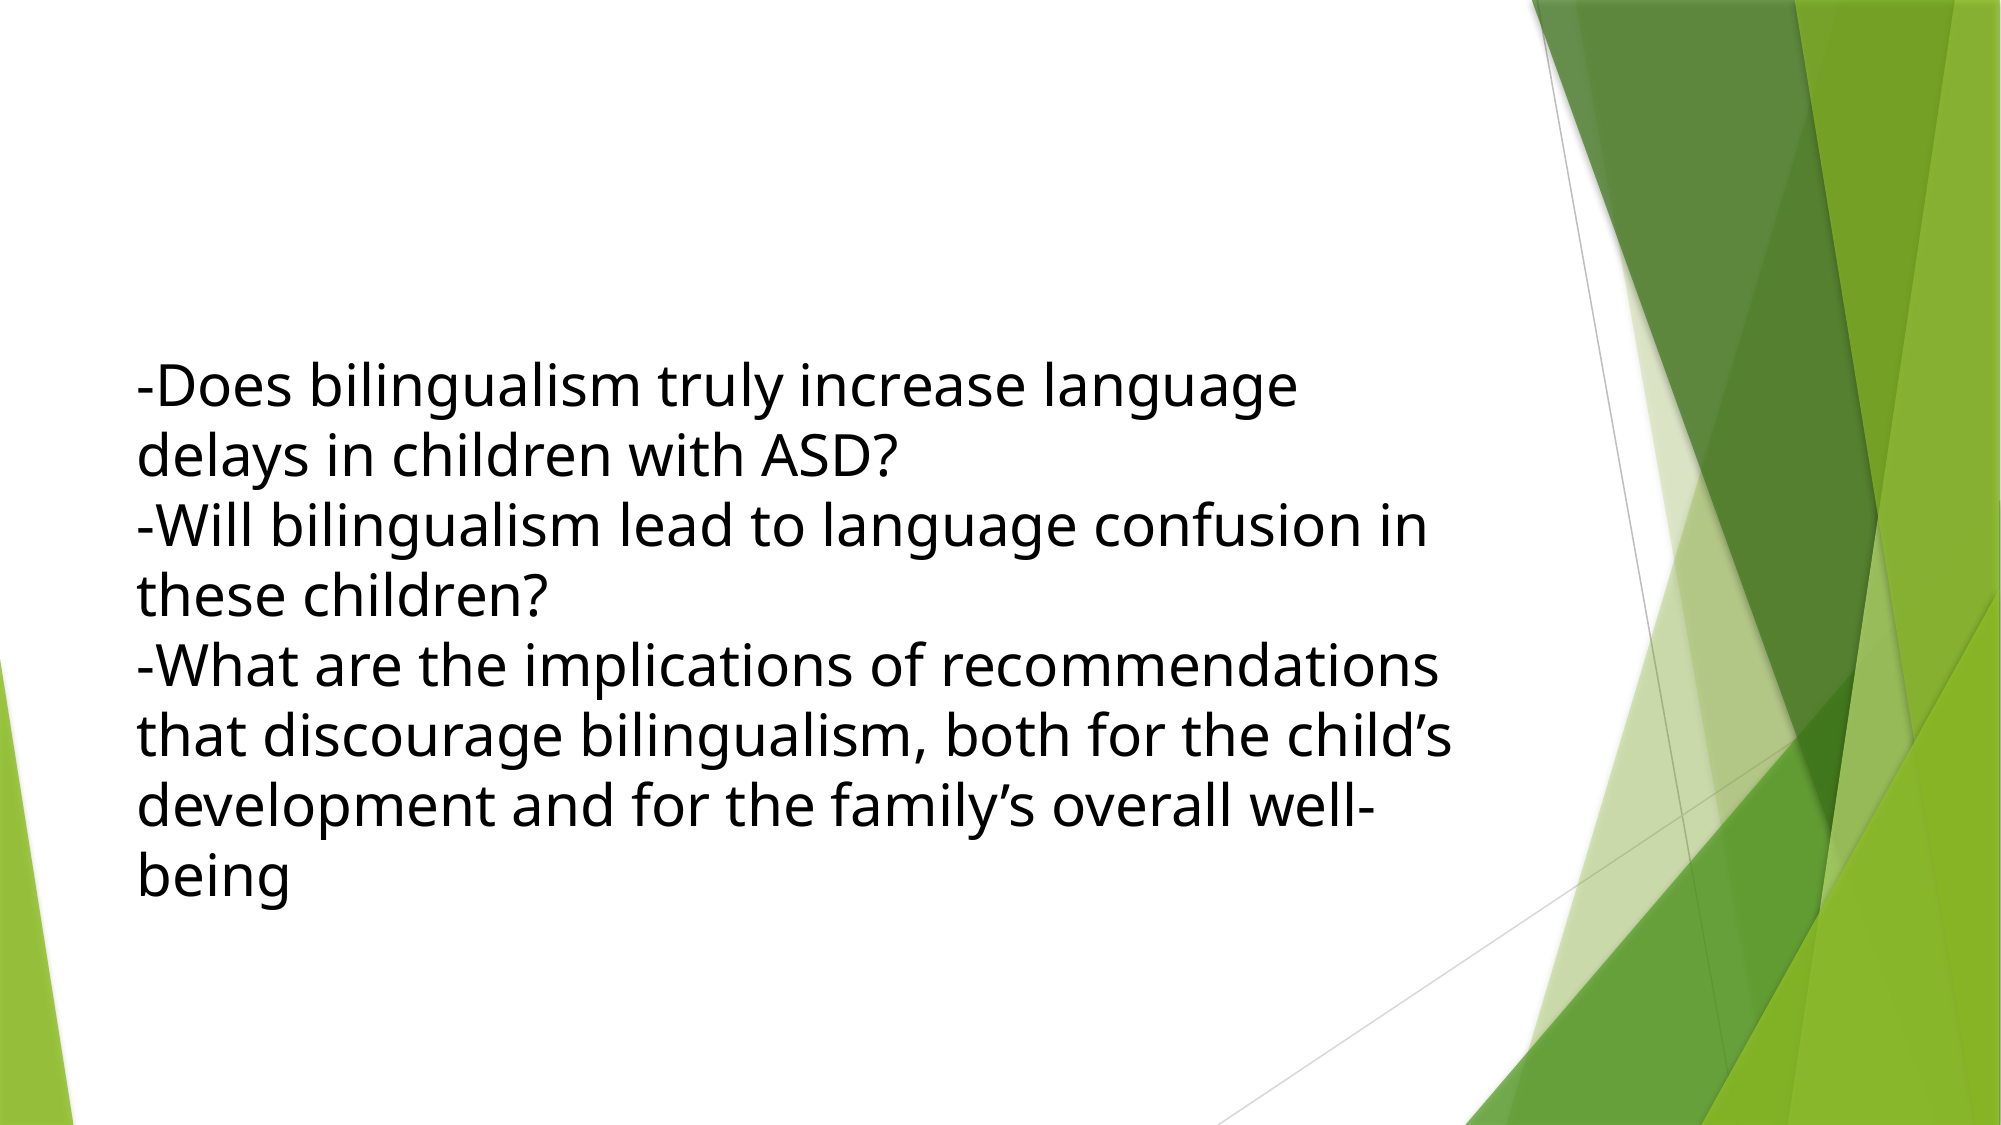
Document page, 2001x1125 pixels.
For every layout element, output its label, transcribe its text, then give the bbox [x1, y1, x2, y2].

text_box -Does bilingualism truly increase language delays in children with ASD? -Will bilingualism lead to language confusion in these children? -What are the implications of recommendations that discourage bilingualism, both for the child’s development and for the family’s overall well-being [121, 340, 1500, 916]
